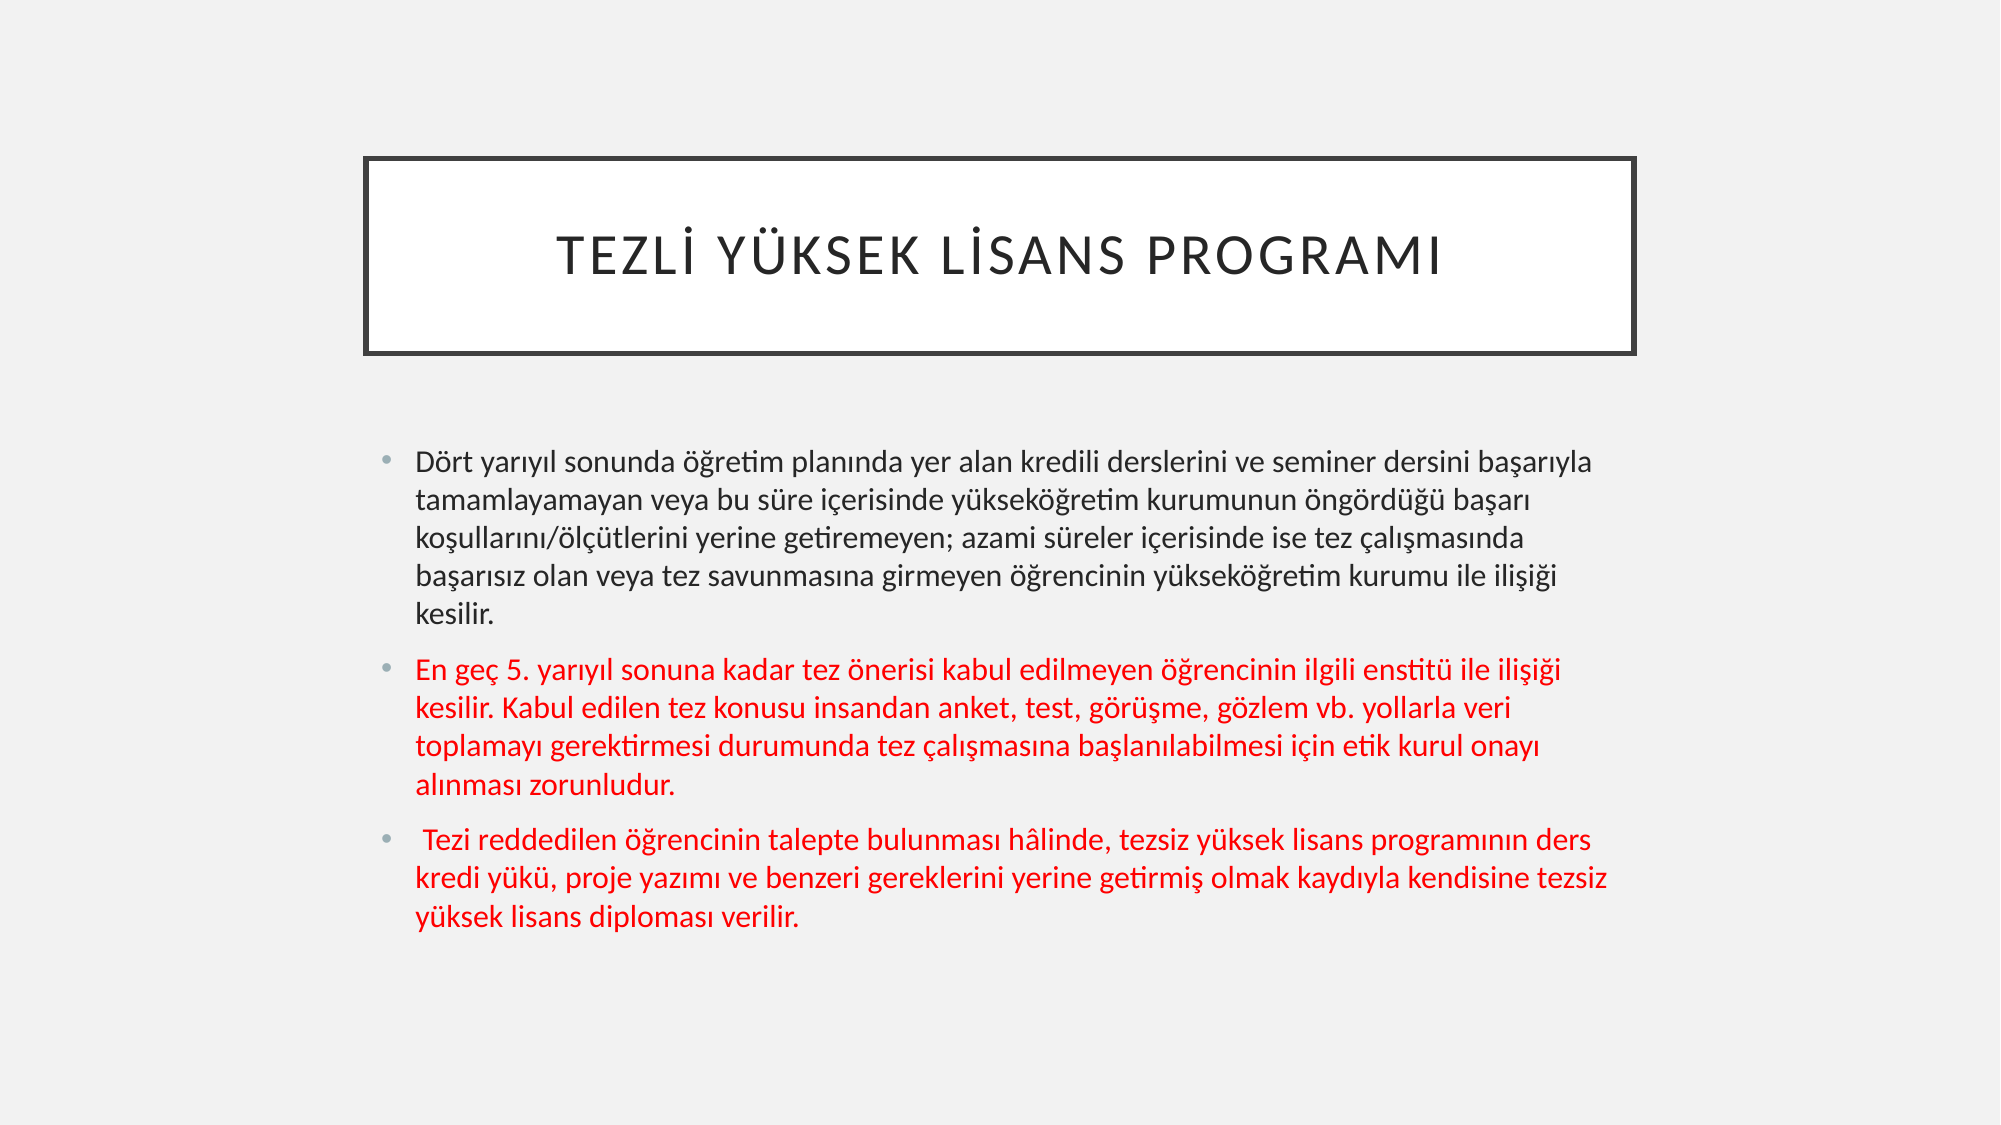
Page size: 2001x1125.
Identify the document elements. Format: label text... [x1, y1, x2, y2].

title Tezli yüksek lisans programı [363, 156, 1637, 356]
list Dört yarıyıl sonunda öğretim planında yer alan kredili derslerini ve seminer dersini başarıyla tamamlayamayan veya bu süre içerisinde yükseköğretim kurumunun öngördüğü başarı koşullarını/ölçütlerini yerine getiremeyen; azami süreler içerisinde ise tez çalışmasında başarısız olan veya tez savunmasına girmeyen öğrencinin yükseköğretim kurumu ile ilişiği kesilir. En geç 5. yarıyıl sonuna kadar tez önerisi kabul edilmeyen öğrencinin ilgili enstitü ile ilişiği kesilir. Kabul edilen tez konusu insandan anket, test, görüşme, gözlem vb. yollarla veri toplamayı gerektirmesi durumunda tez çalışmasına başlanılabilmesi için etik kurul onayı alınması zorunludur. Tezi reddedilen öğrencinin talepte bulunması hâlinde, tezsiz yüksek lisans programının ders kredi yükü, proje yazımı ve benzeri gereklerini yerine getirmiş olmak kaydıyla kendisine tezsiz yüksek lisans diploması verilir. [366, 432, 1634, 942]
